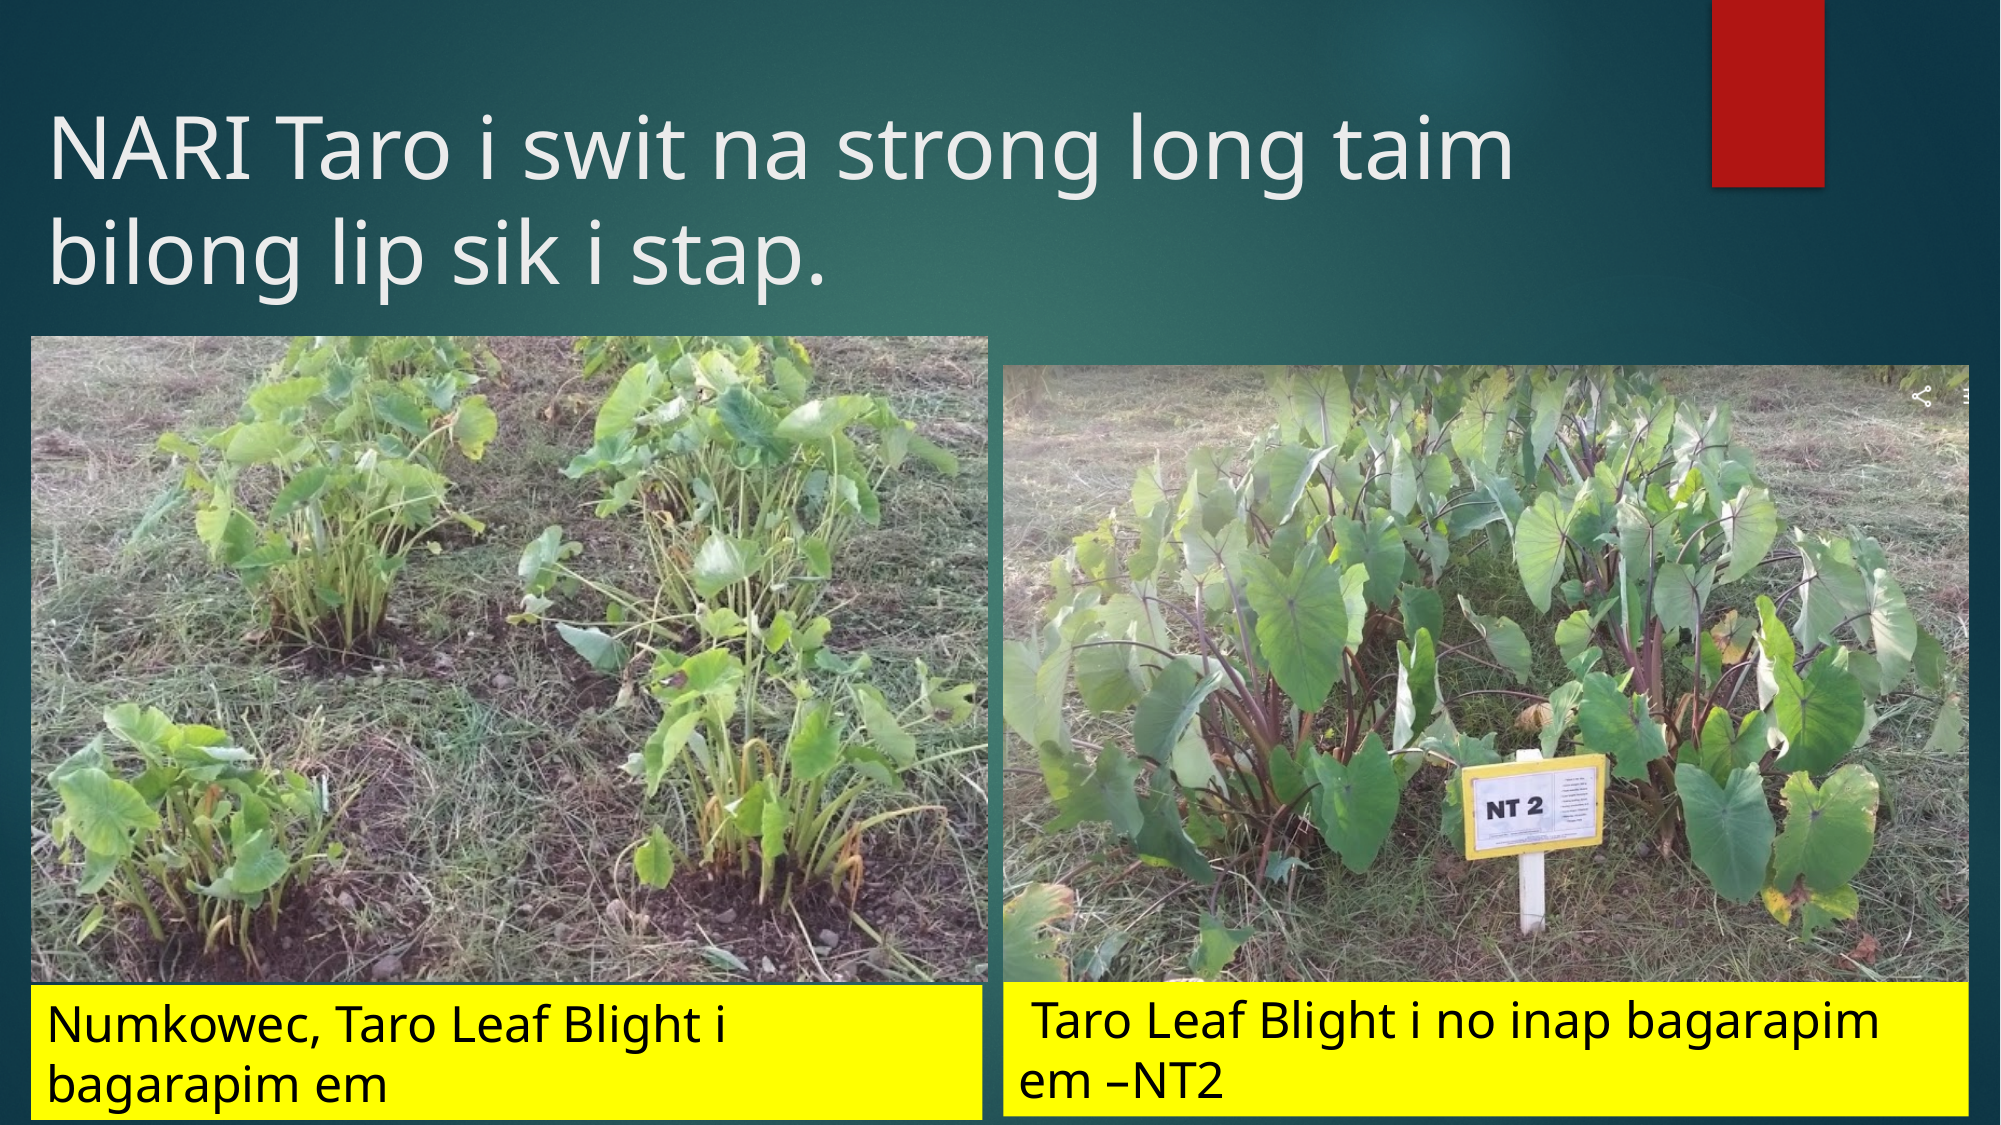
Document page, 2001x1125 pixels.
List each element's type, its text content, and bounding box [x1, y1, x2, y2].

picture [0, 336, 989, 1125]
text_box Taro Leaf Blight i no inap bagarapim em –NT2 [1003, 991, 1969, 1117]
text_box Numkowec, Taro Leaf Blight i bagarapim em [31, 991, 983, 1120]
picture [1312, 0, 1576, 188]
picture [1003, 365, 1969, 982]
title NARI Taro i swit na strong long taim bilong lip sik i stap. [31, 84, 1574, 314]
picture [1411, 1117, 1575, 1125]
